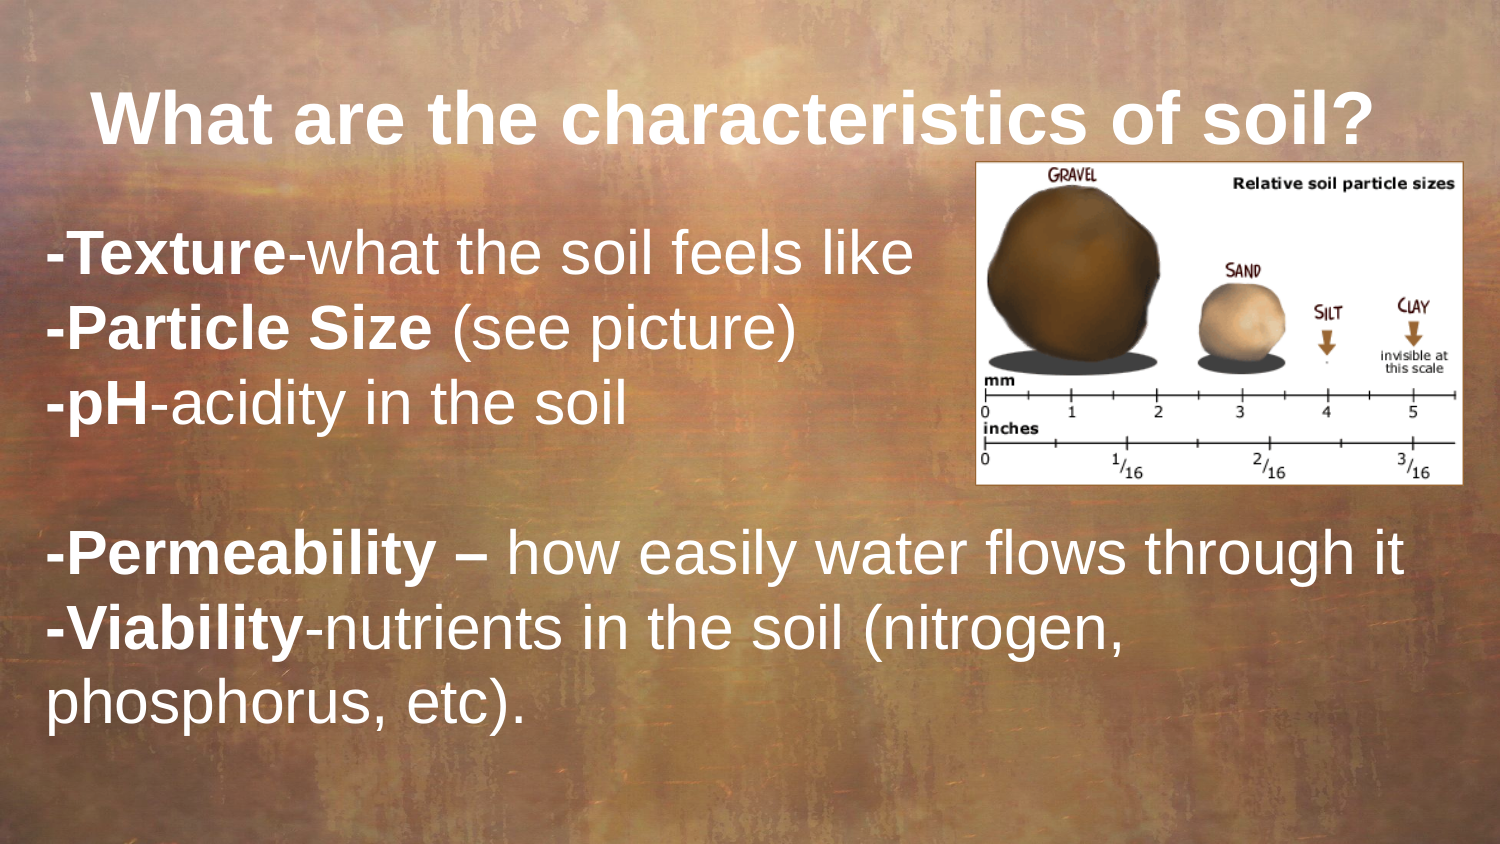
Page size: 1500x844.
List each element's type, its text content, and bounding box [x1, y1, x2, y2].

title What are the characteristics of soil? [75, 33, 1425, 175]
picture [974, 161, 1464, 486]
list -Texture-what the soil feels like -Particle Size (see picture) -pH-acidity in the soil -Permeability – how easily water flows through it -Viability-nutrients in the soil (nitrogen, phosphorus, etc). [0, 0, 1500, 844]
